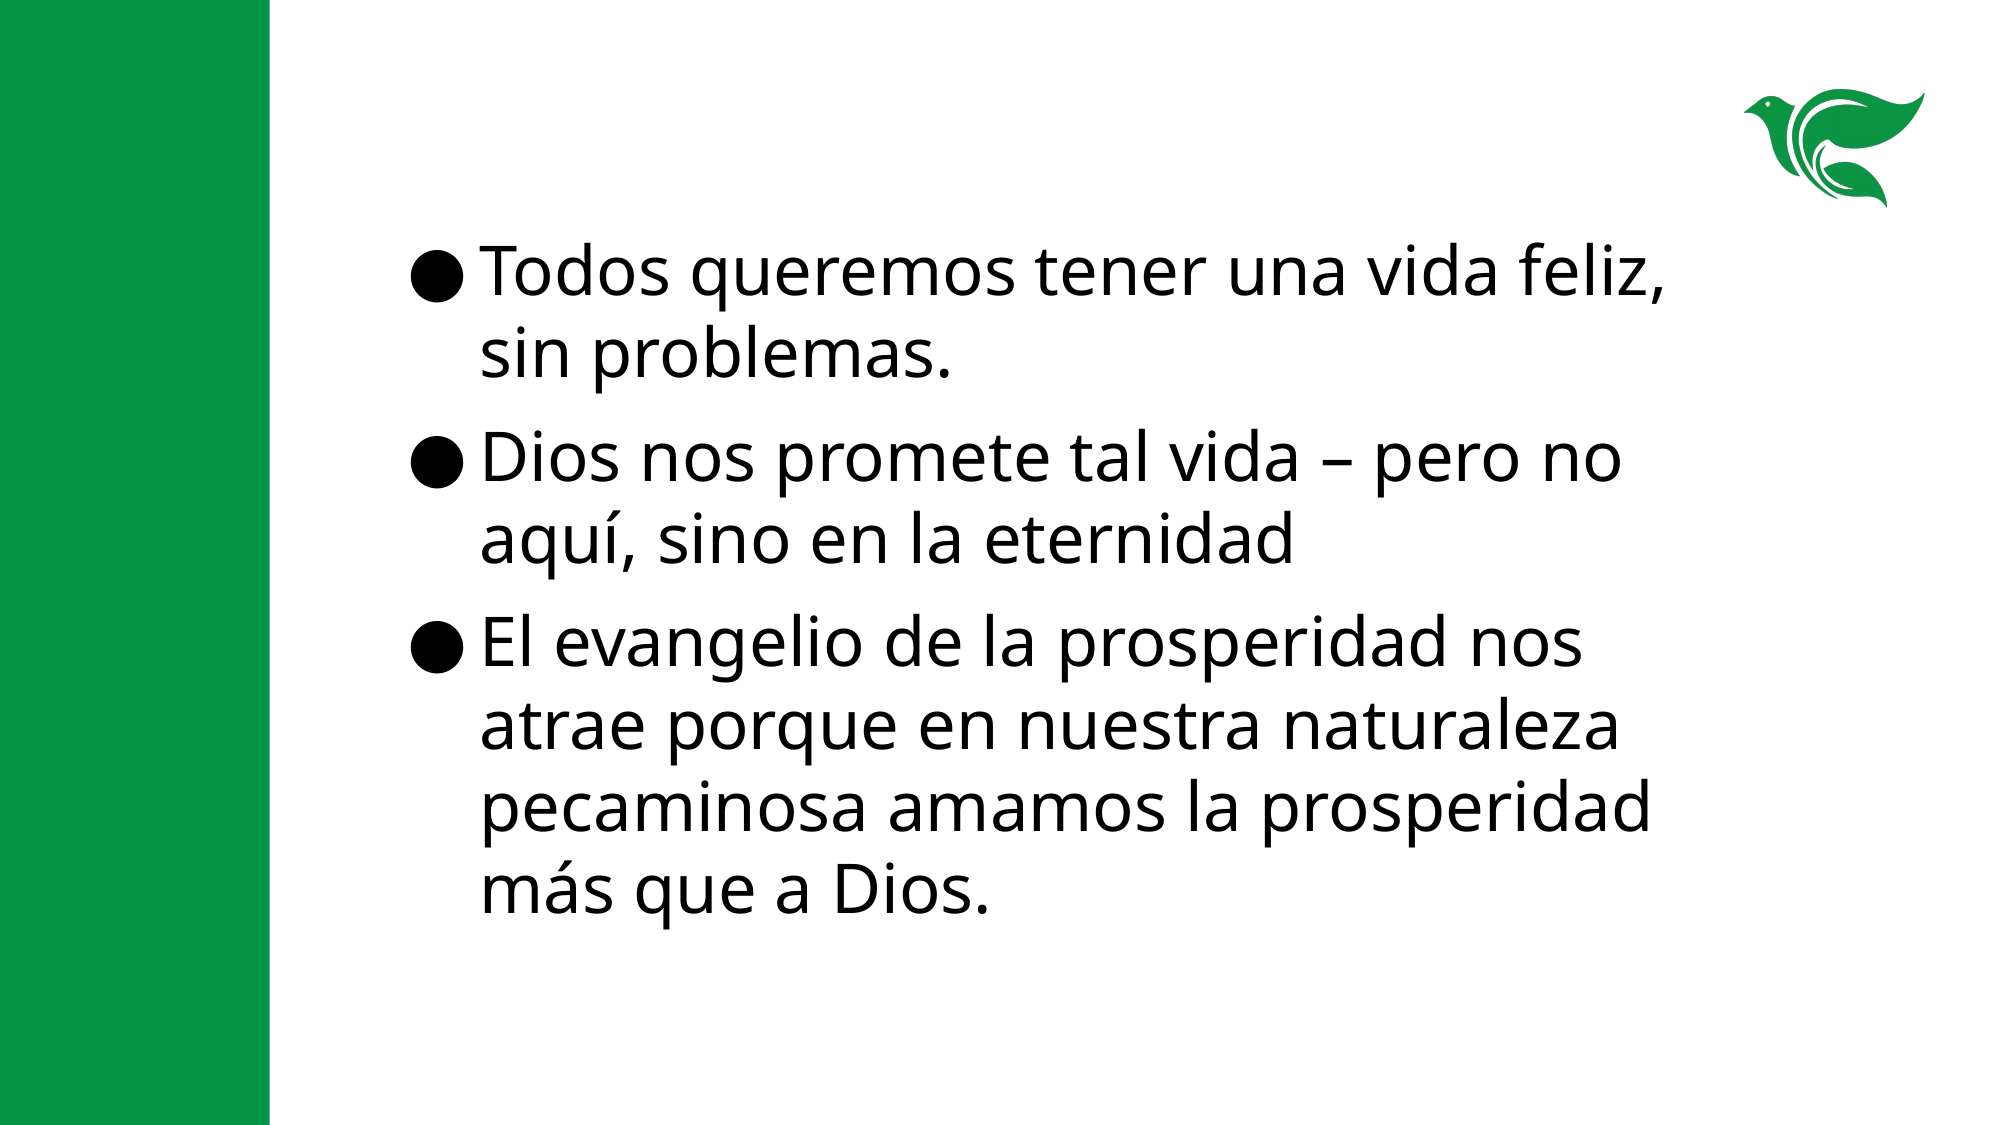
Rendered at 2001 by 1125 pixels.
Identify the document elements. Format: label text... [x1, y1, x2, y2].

picture [1722, 47, 1953, 240]
text_box [0, 0, 270, 1125]
text_box Todos queremos tener una vida feliz, sin problemas. Dios nos promete tal vida – pero no aquí, sino en la eternidad El evangelio de la prosperidad nos atrae porque en nuestra naturaleza pecaminosa amamos la prosperidad más que a Dios. [389, 218, 1769, 936]
